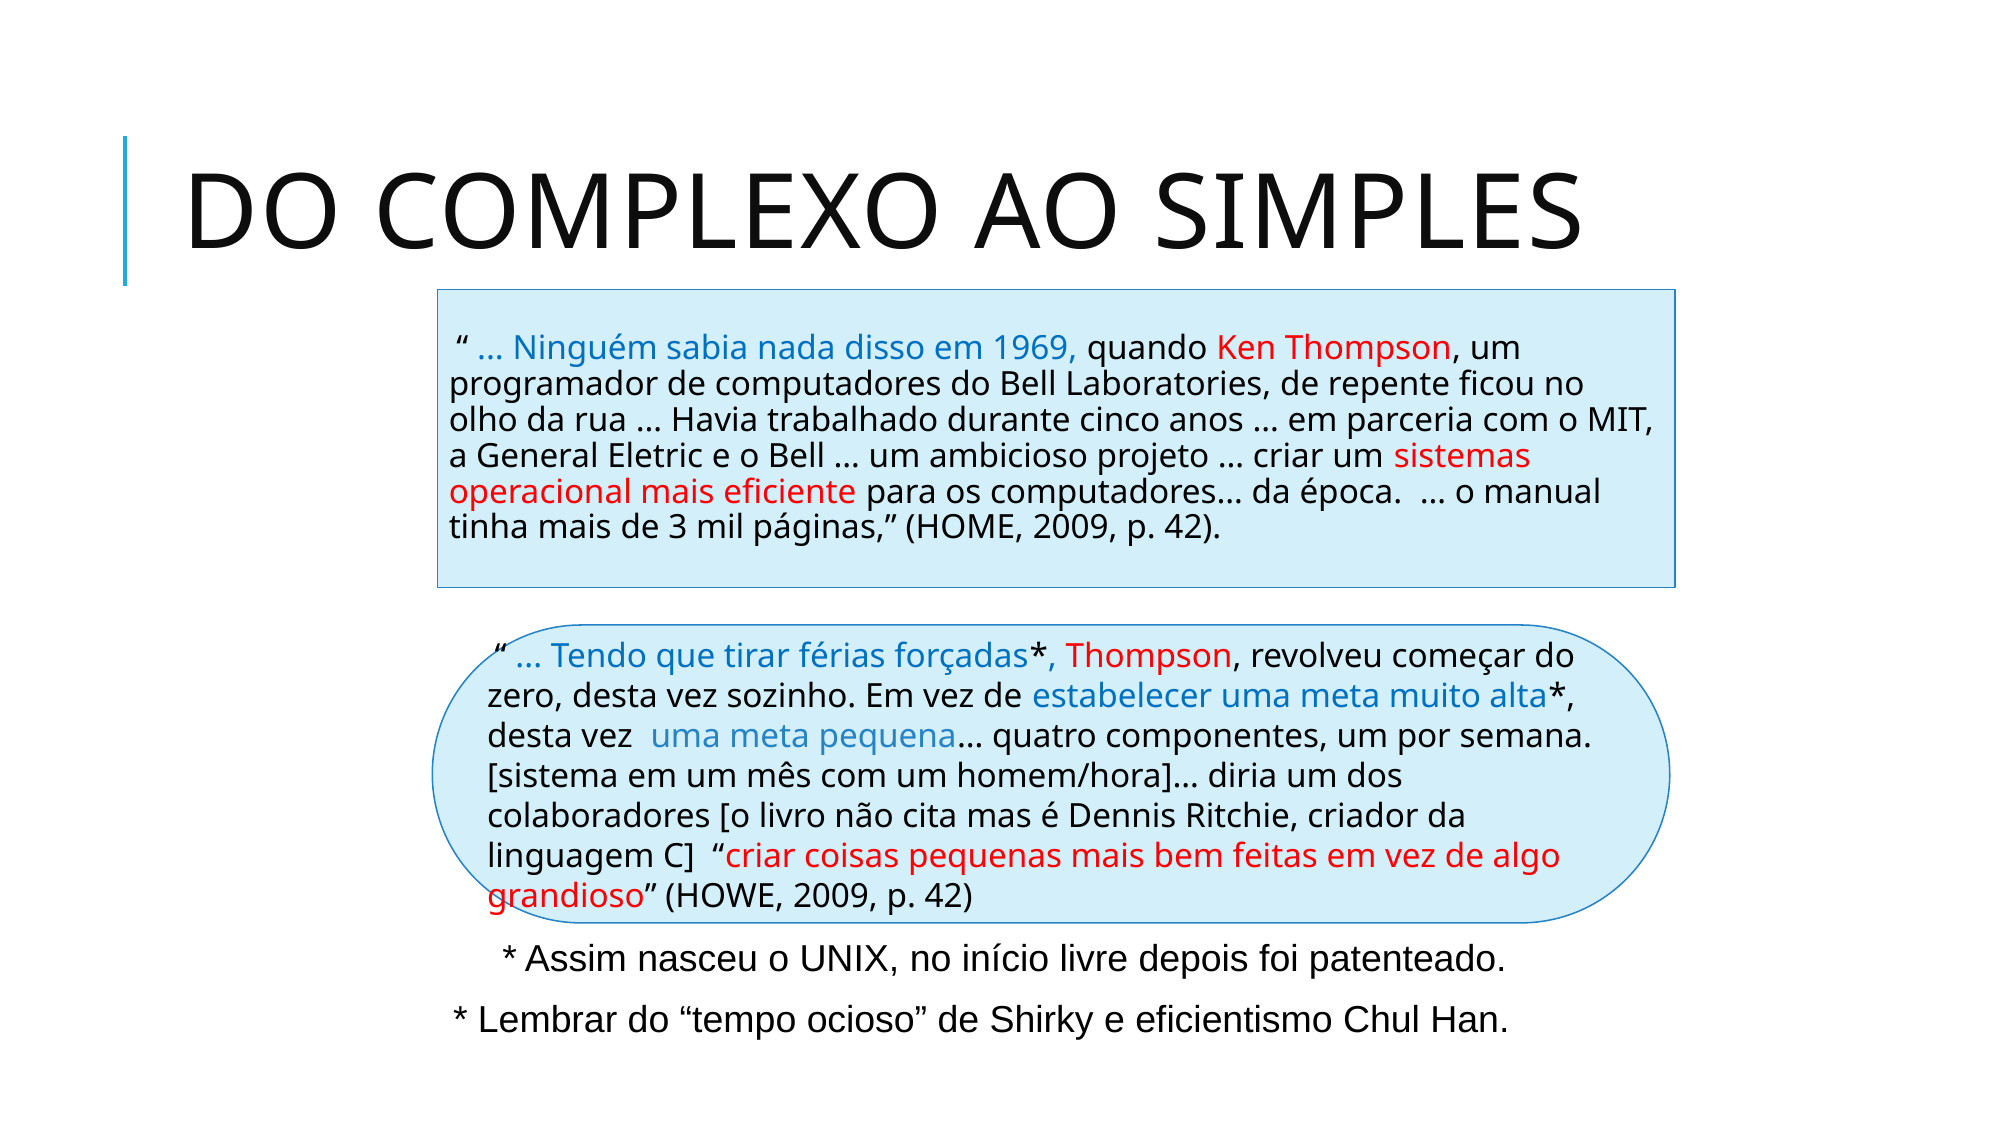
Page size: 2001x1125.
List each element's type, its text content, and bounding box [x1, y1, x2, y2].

title Do complexo ao simples [168, 96, 1763, 342]
text_box * Lembrar do “tempo ocioso” de Shirky e eficientismo Chul Han. [438, 987, 1525, 1048]
list “ ... Ninguém sabia nada disso em 1969, quando Ken Thompson, um programador de computadores do Bell Laboratories, de repente ficou no olho da rua … Havia trabalhado durante cinco anos … em parceria com o MIT, a General Eletric e o Bell … um ambicioso projeto … criar um sistemas operacional mais eficiente para os computadores… da época. … o manual tinha mais de 3 mil páginas,” (HOME, 2009, p. 42). [437, 289, 1676, 588]
text_box * Assim nasceu o UNIX, no início livre depois foi patenteado. [487, 926, 1523, 987]
text_box “ ... Tendo que tirar férias forçadas*, Thompson, revolveu começar do zero, desta vez sozinho. Em vez de estabelecer uma meta muito alta*, desta vez uma meta pequena… quatro componentes, um por semana. [sistema em um mês com um homem/hora]… diria um dos colaboradores [o livro não cita mas é Dennis Ritchie, criador da linguagem C] “criar coisas pequenas mais bem feitas em vez de algo grandioso” (HOWE, 2009, p. 42) [431, 624, 1671, 924]
